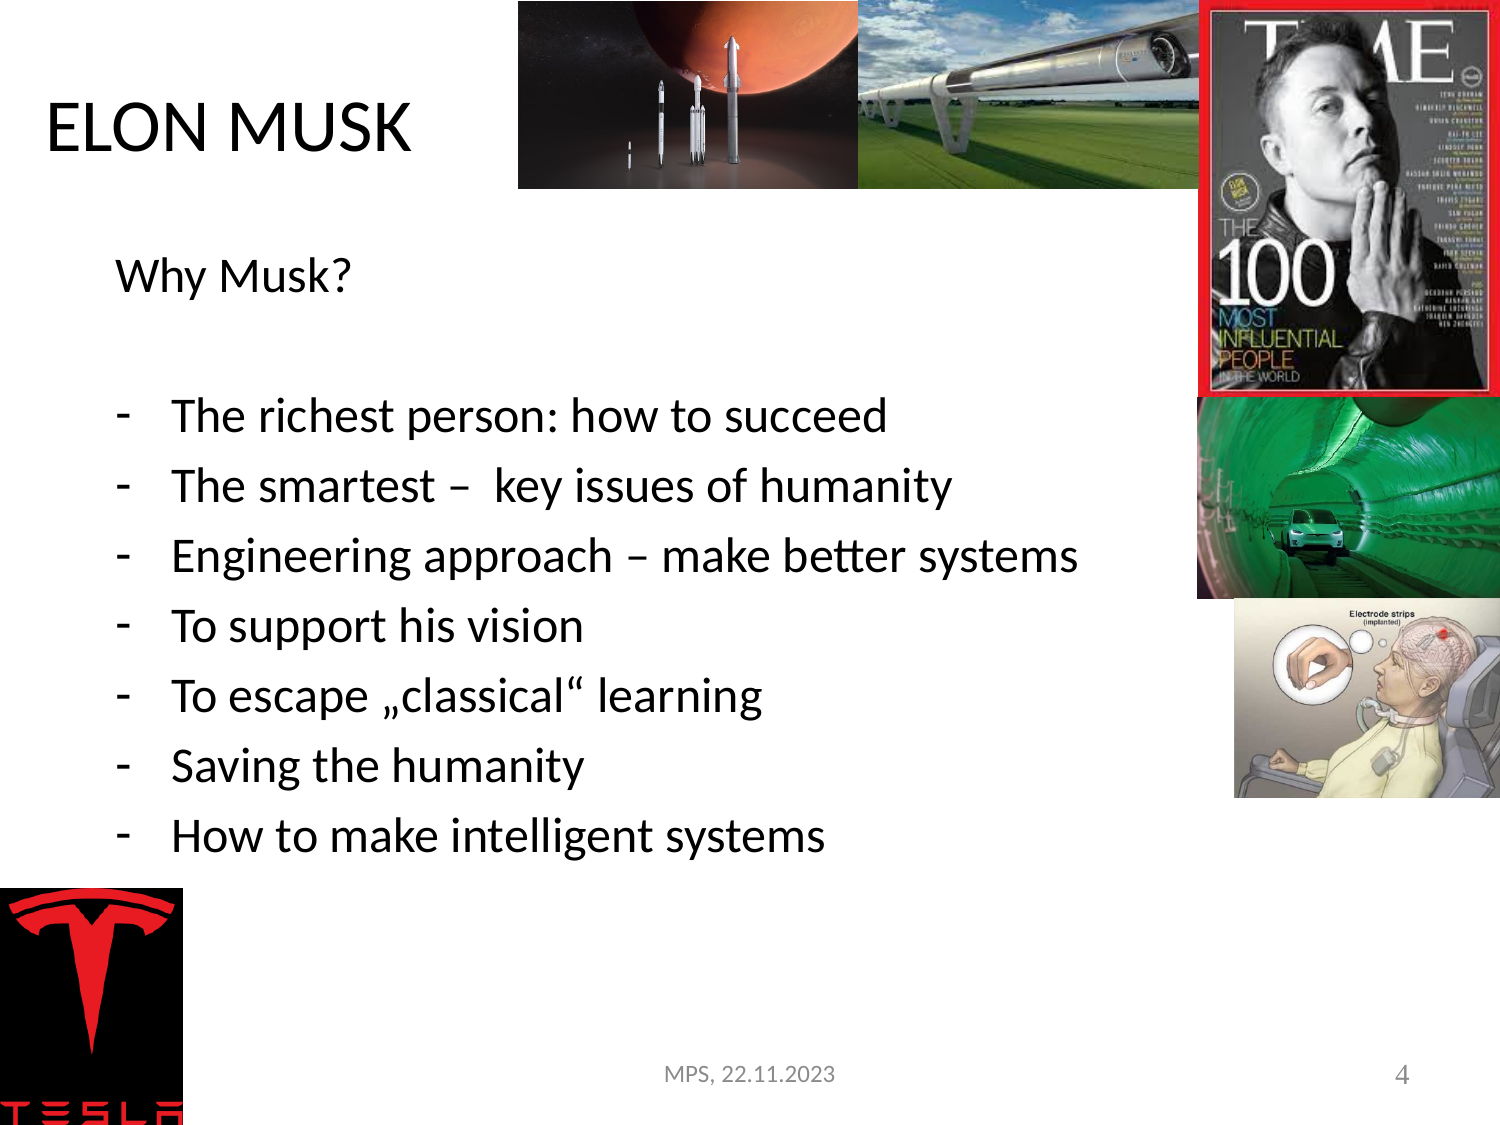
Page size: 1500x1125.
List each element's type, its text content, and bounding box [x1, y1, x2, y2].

footer MPS, 22.11.2023 [512, 1042, 988, 1103]
picture [518, 0, 1500, 799]
picture [0, 888, 183, 1125]
title ELON MUSK [30, 64, 1193, 360]
subtitle Why Musk? The richest person: how to succeed The smartest – key issues of humanity Engineering approach – make better systems To support his vision To escape „classical“ learning Saving the humanity How to make intelligent systems [100, 235, 1213, 1013]
slide_number 4 [1074, 1042, 1425, 1103]
